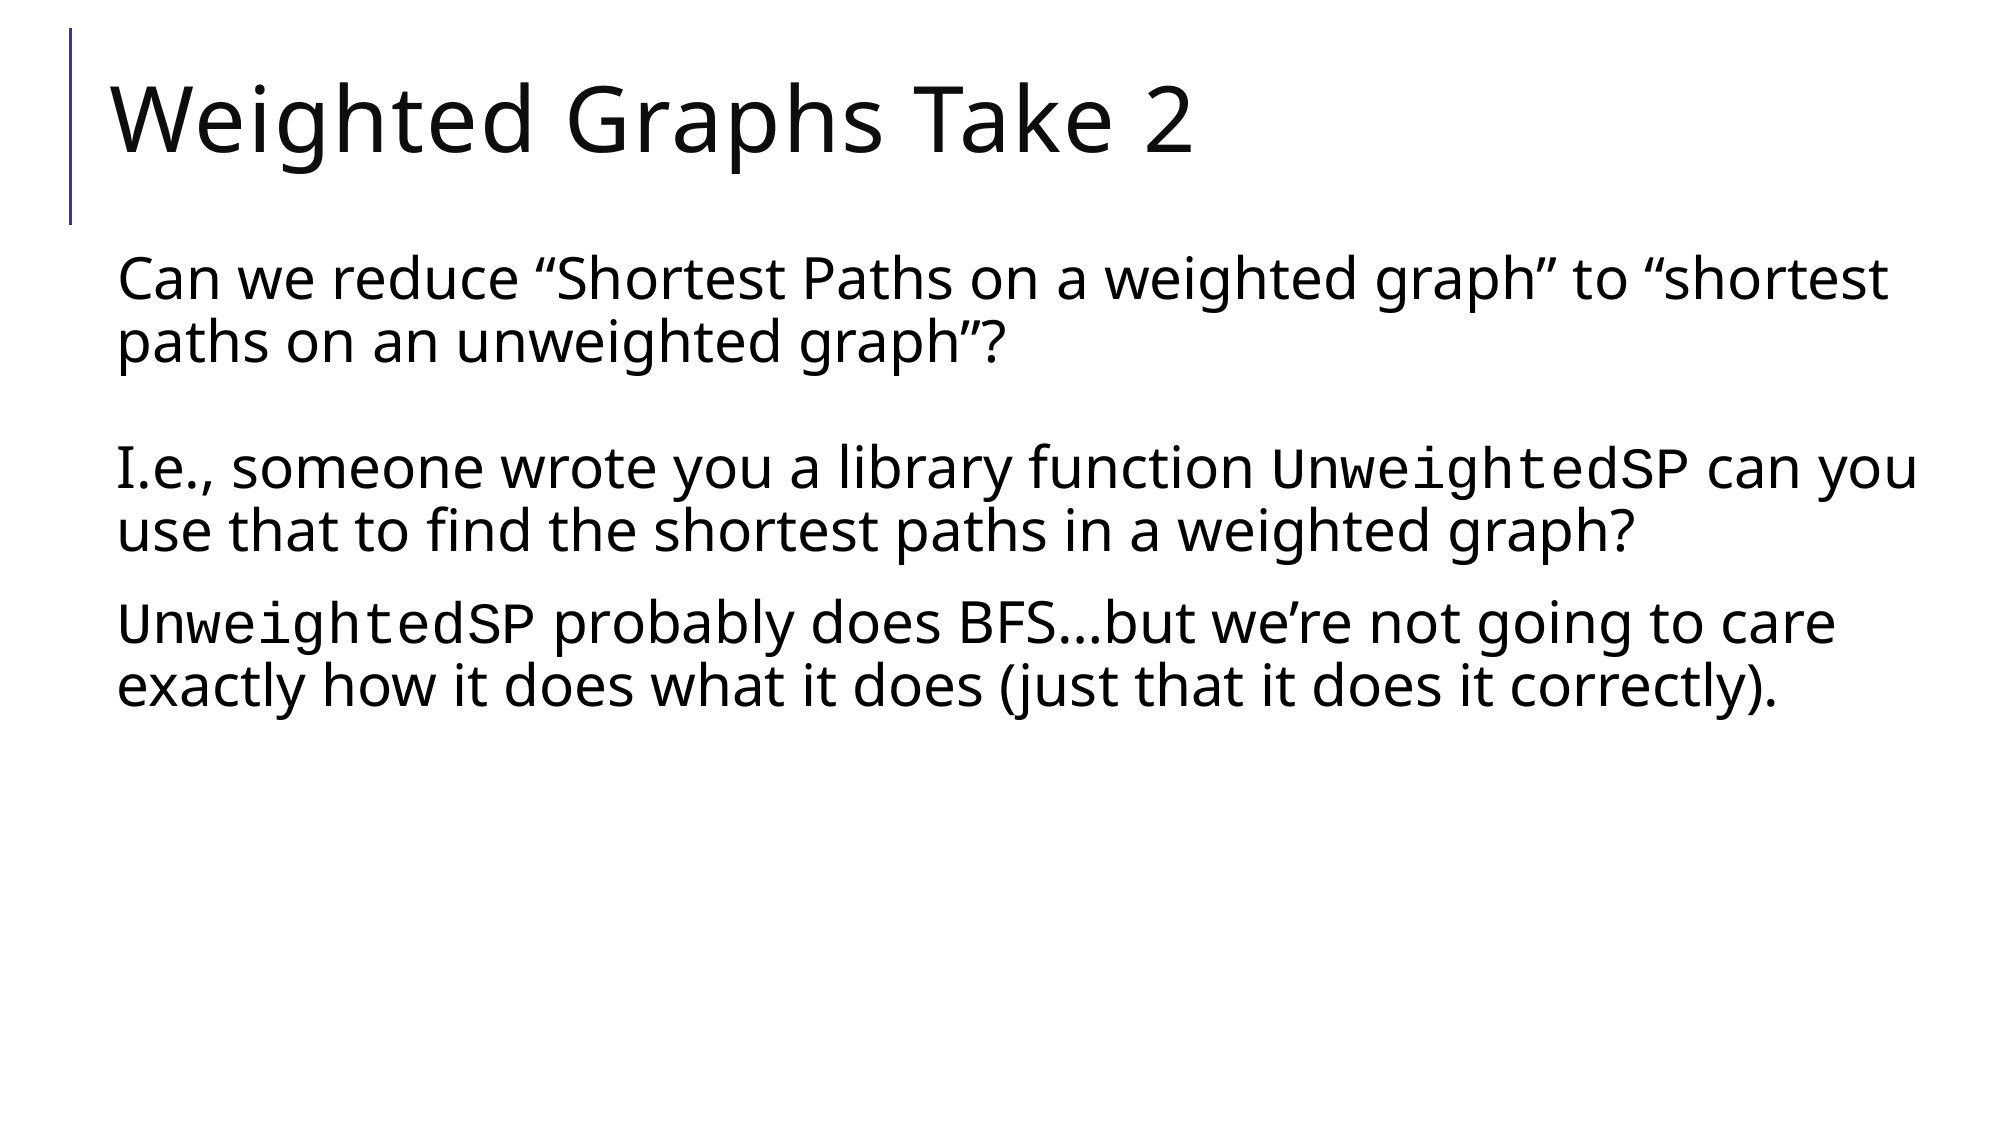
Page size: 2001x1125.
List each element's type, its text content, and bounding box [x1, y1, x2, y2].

title Weighted Graphs Take 2 [94, 43, 1930, 210]
list Can we reduce “Shortest Paths on a weighted graph” to “shortest paths on an unweighted graph”? I.e., someone wrote you a library function UnweightedSP can you use that to find the shortest paths in a weighted graph? UnweightedSP probably does BFS…but we’re not going to care exactly how it does what it does (just that it does it correctly). [94, 242, 1930, 1038]
